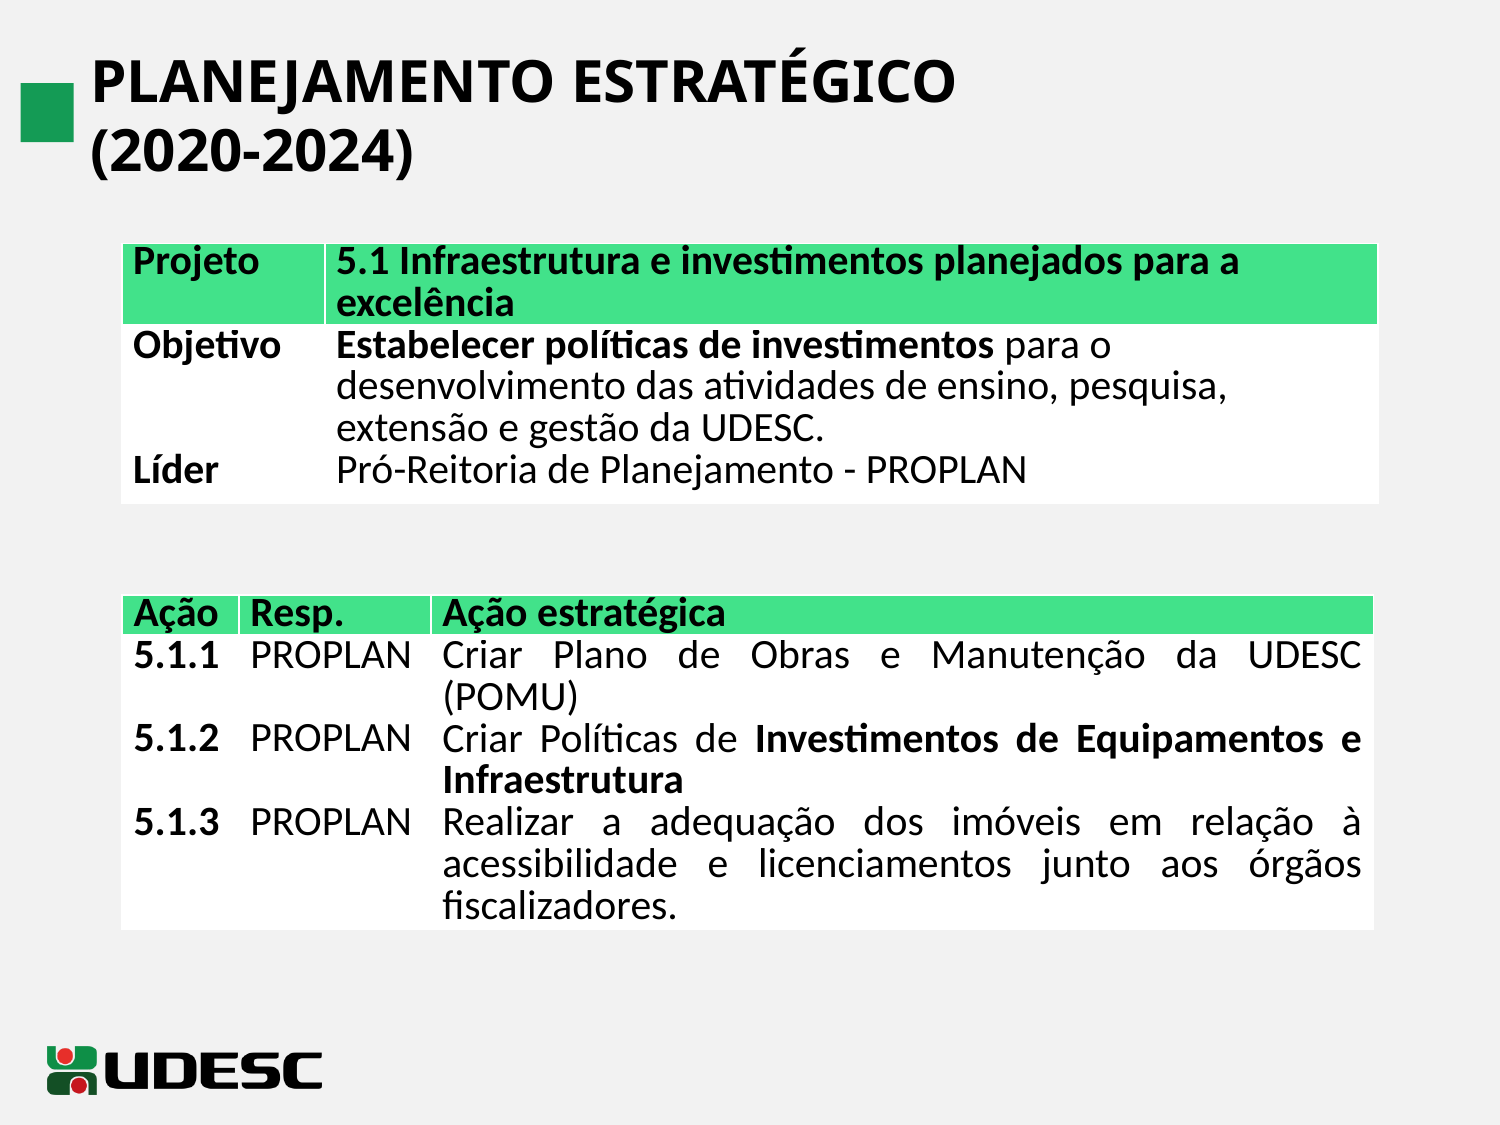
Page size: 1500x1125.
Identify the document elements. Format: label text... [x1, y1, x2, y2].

table_cell 5.1.2 [123, 722, 238, 803]
table_header 5.1 Infraestrutura e investimentos planejados para a excelência [326, 244, 1377, 324]
table_cell Pró-Reitoria de Planejamento - PROPLAN [326, 453, 1377, 502]
table_cell PROPLAN [240, 805, 430, 929]
table_cell Criar Plano de Obras e Manutenção da UDESC (POMU) [432, 640, 1373, 720]
table_cell Realizar a adequação dos imóveis em relação à acessibilidade e licenciamentos junto aos órgãos fiscalizadores. [432, 805, 1373, 929]
table_cell PROPLAN [240, 640, 430, 720]
table_cell Objetivo [123, 330, 324, 452]
table_cell 5.1.3 [123, 805, 238, 929]
table_header Ação [123, 596, 238, 634]
table_cell Criar Políticas de Investimentos de Equipamentos e Infraestrutura [432, 722, 1373, 803]
table_cell Estabelecer políticas de investimentos para o desenvolvimento das atividades de ensino, pesquisa, extensão e gestão da UDESC. [326, 330, 1377, 452]
table_header Projeto [123, 244, 324, 324]
table_cell PROPLAN [240, 722, 430, 803]
picture [46, 1046, 322, 1095]
table_header Ação estratégica [432, 596, 1373, 634]
table_cell 5.1.1 [123, 640, 238, 720]
table_header Resp. [240, 596, 430, 634]
title PLANEJAMENTO ESTRATÉGICO (2020-2024) [75, 54, 1425, 173]
table_cell Líder [123, 453, 324, 502]
